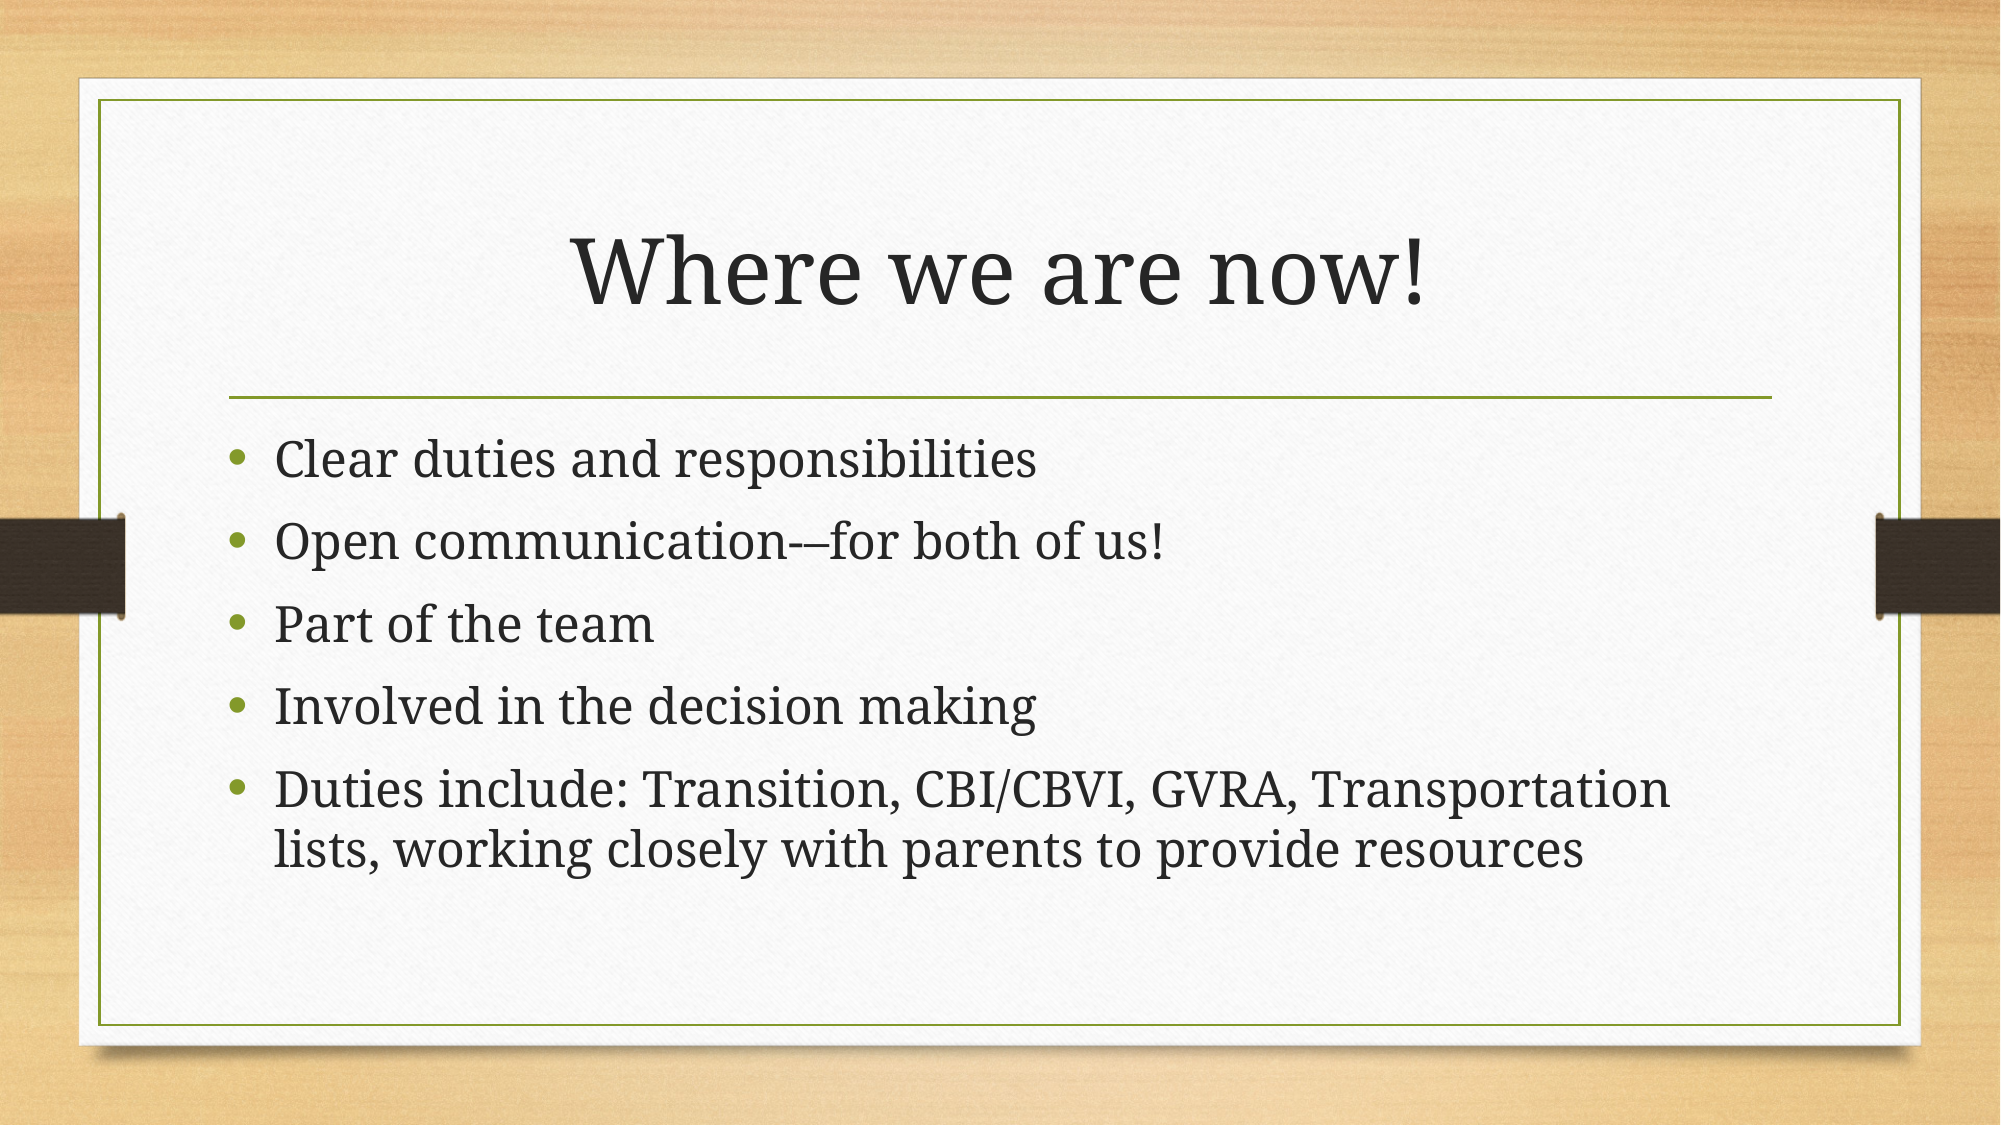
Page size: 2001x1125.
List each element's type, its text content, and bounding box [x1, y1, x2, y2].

title Where we are now! [212, 161, 1788, 375]
picture [0, 0, 2001, 1125]
list Clear duties and responsibilities Open communication-–for both of us! Part of the team Involved in the decision making Duties include: Transition, CBI/CBVI, GVRA, Transportation lists, working closely with parents to provide resources [212, 419, 1788, 964]
